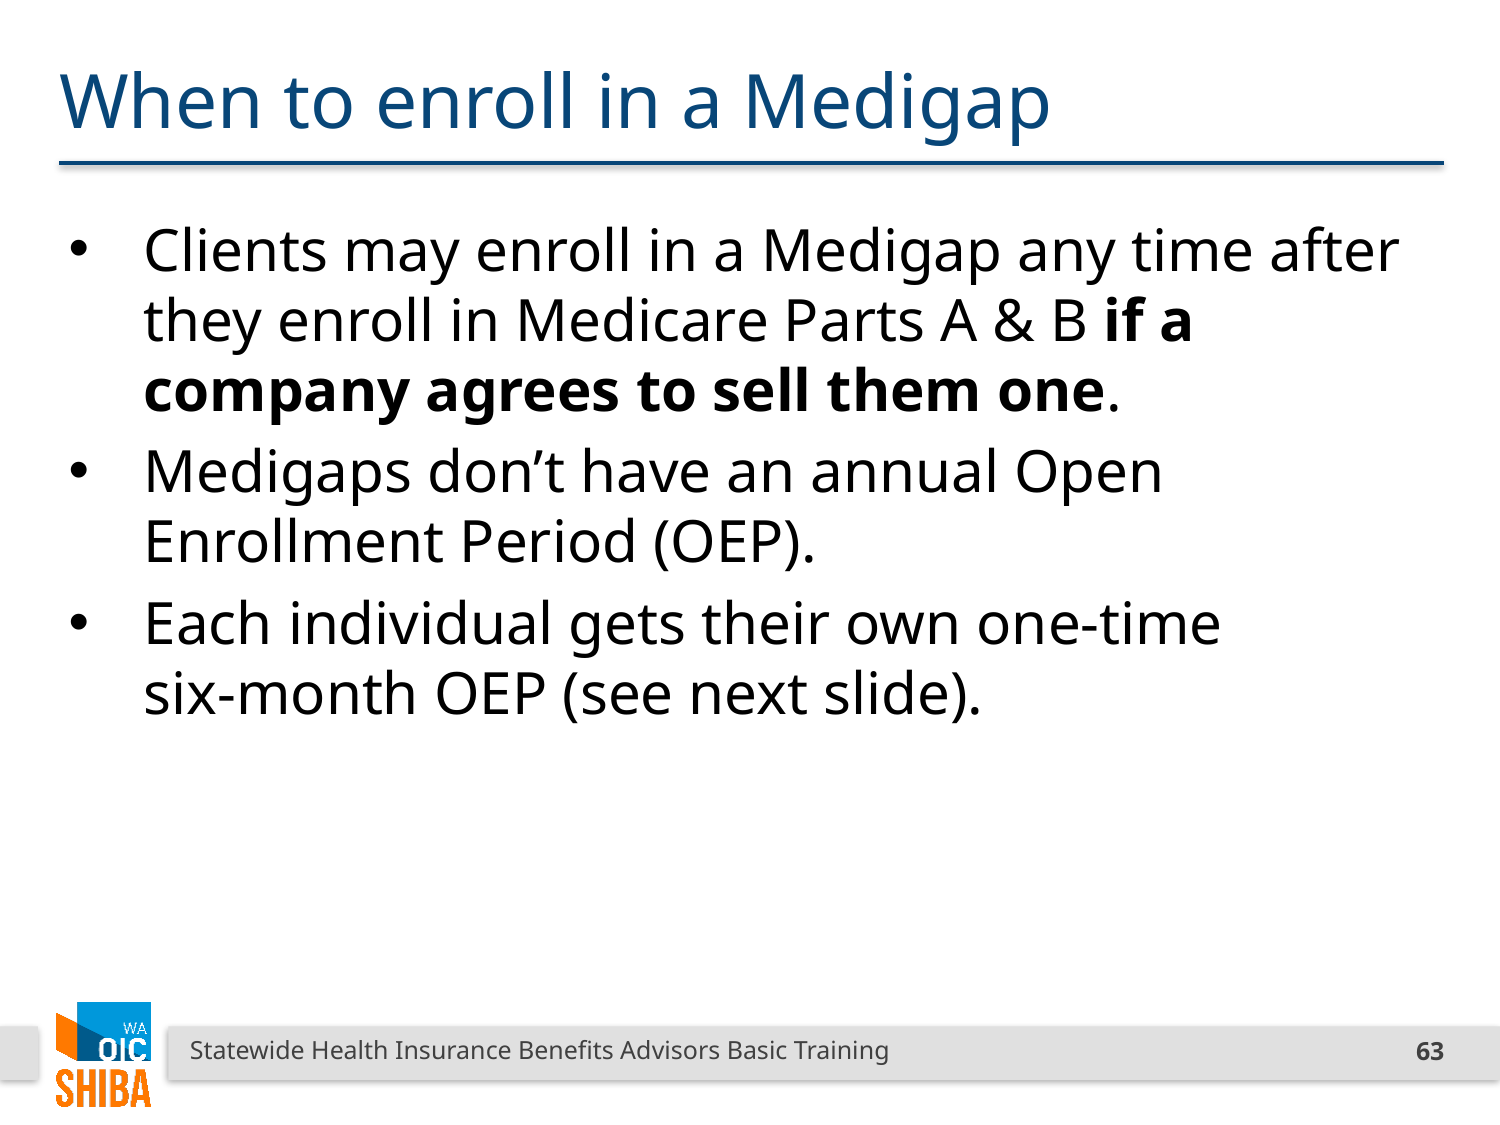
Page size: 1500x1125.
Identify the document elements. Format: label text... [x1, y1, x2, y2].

slide_number 63 [1339, 1035, 1445, 1069]
list Clients may enroll in a Medigap any time after they enroll in Medicare Parts A & B if a company agrees to sell them one. Medigaps don’t have an annual Open Enrollment Period (OEP). Each individual gets their own one-time six-month OEP (see next slide). [68, 212, 1455, 807]
footer Statewide Health Insurance Benefits Advisors Basic Training [190, 1033, 1224, 1067]
title When to enroll in a Medigap [59, 53, 1445, 164]
picture [56, 1002, 151, 1107]
